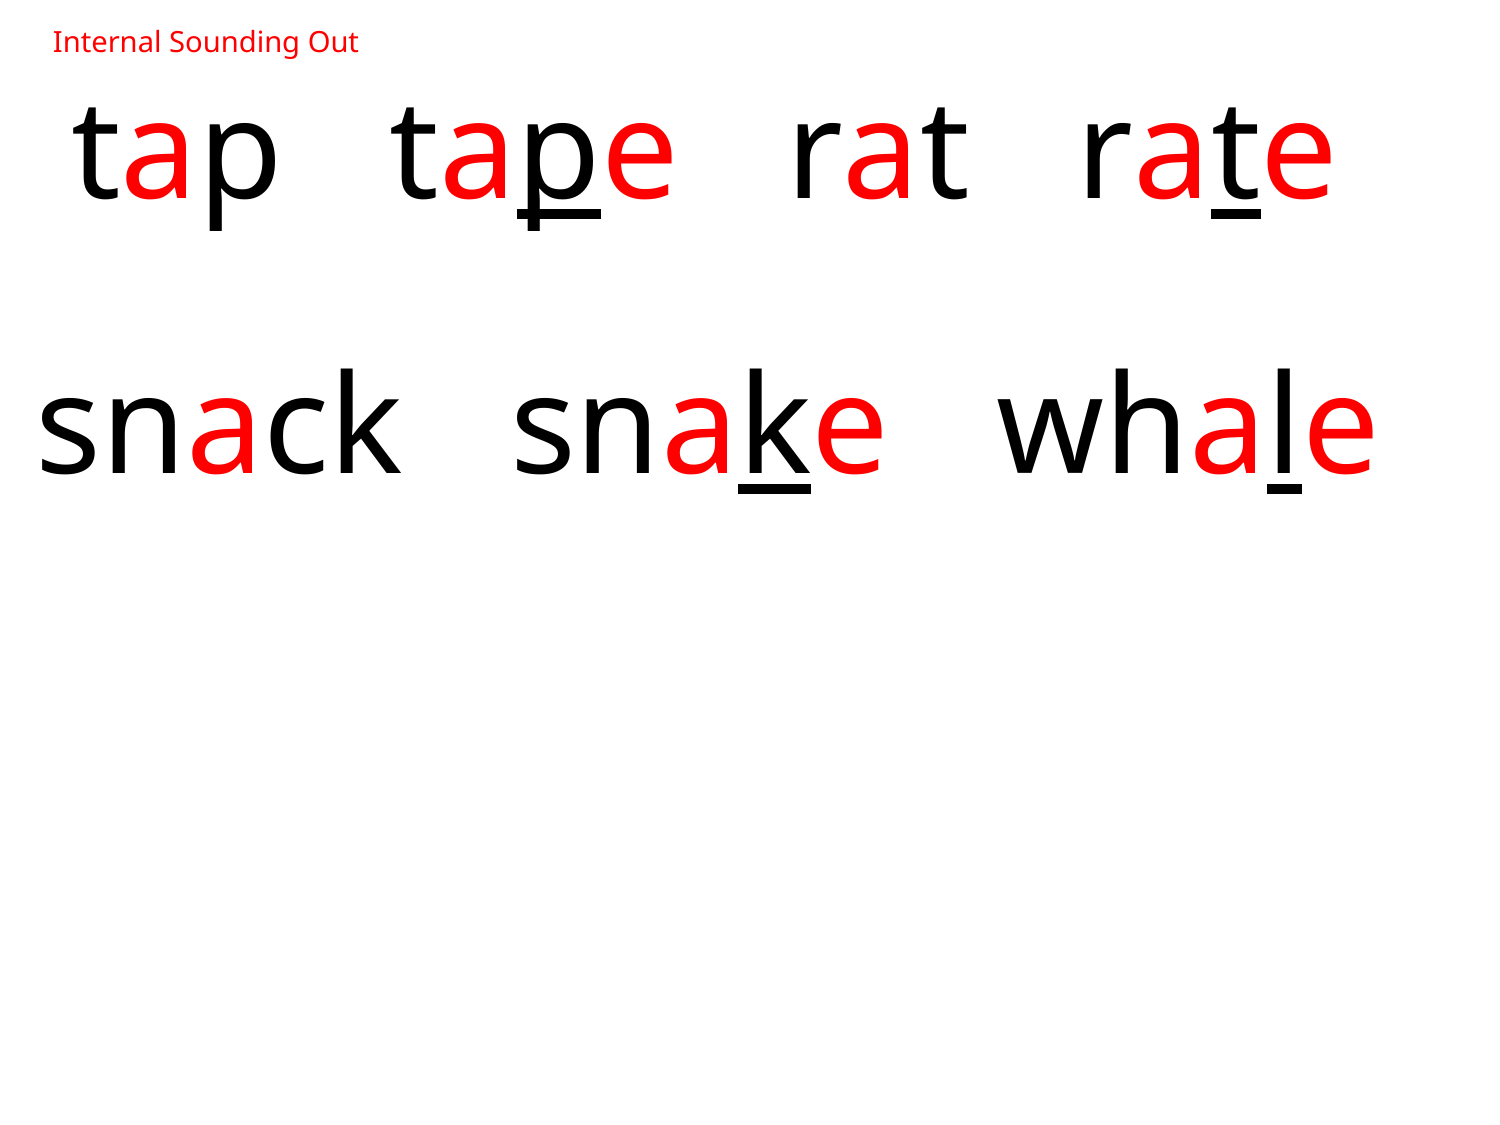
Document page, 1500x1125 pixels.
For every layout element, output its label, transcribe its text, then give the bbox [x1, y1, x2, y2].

text_box Internal Sounding Out [38, 15, 441, 66]
text_box tap tape rat rate snack snake whale [20, 54, 1483, 619]
